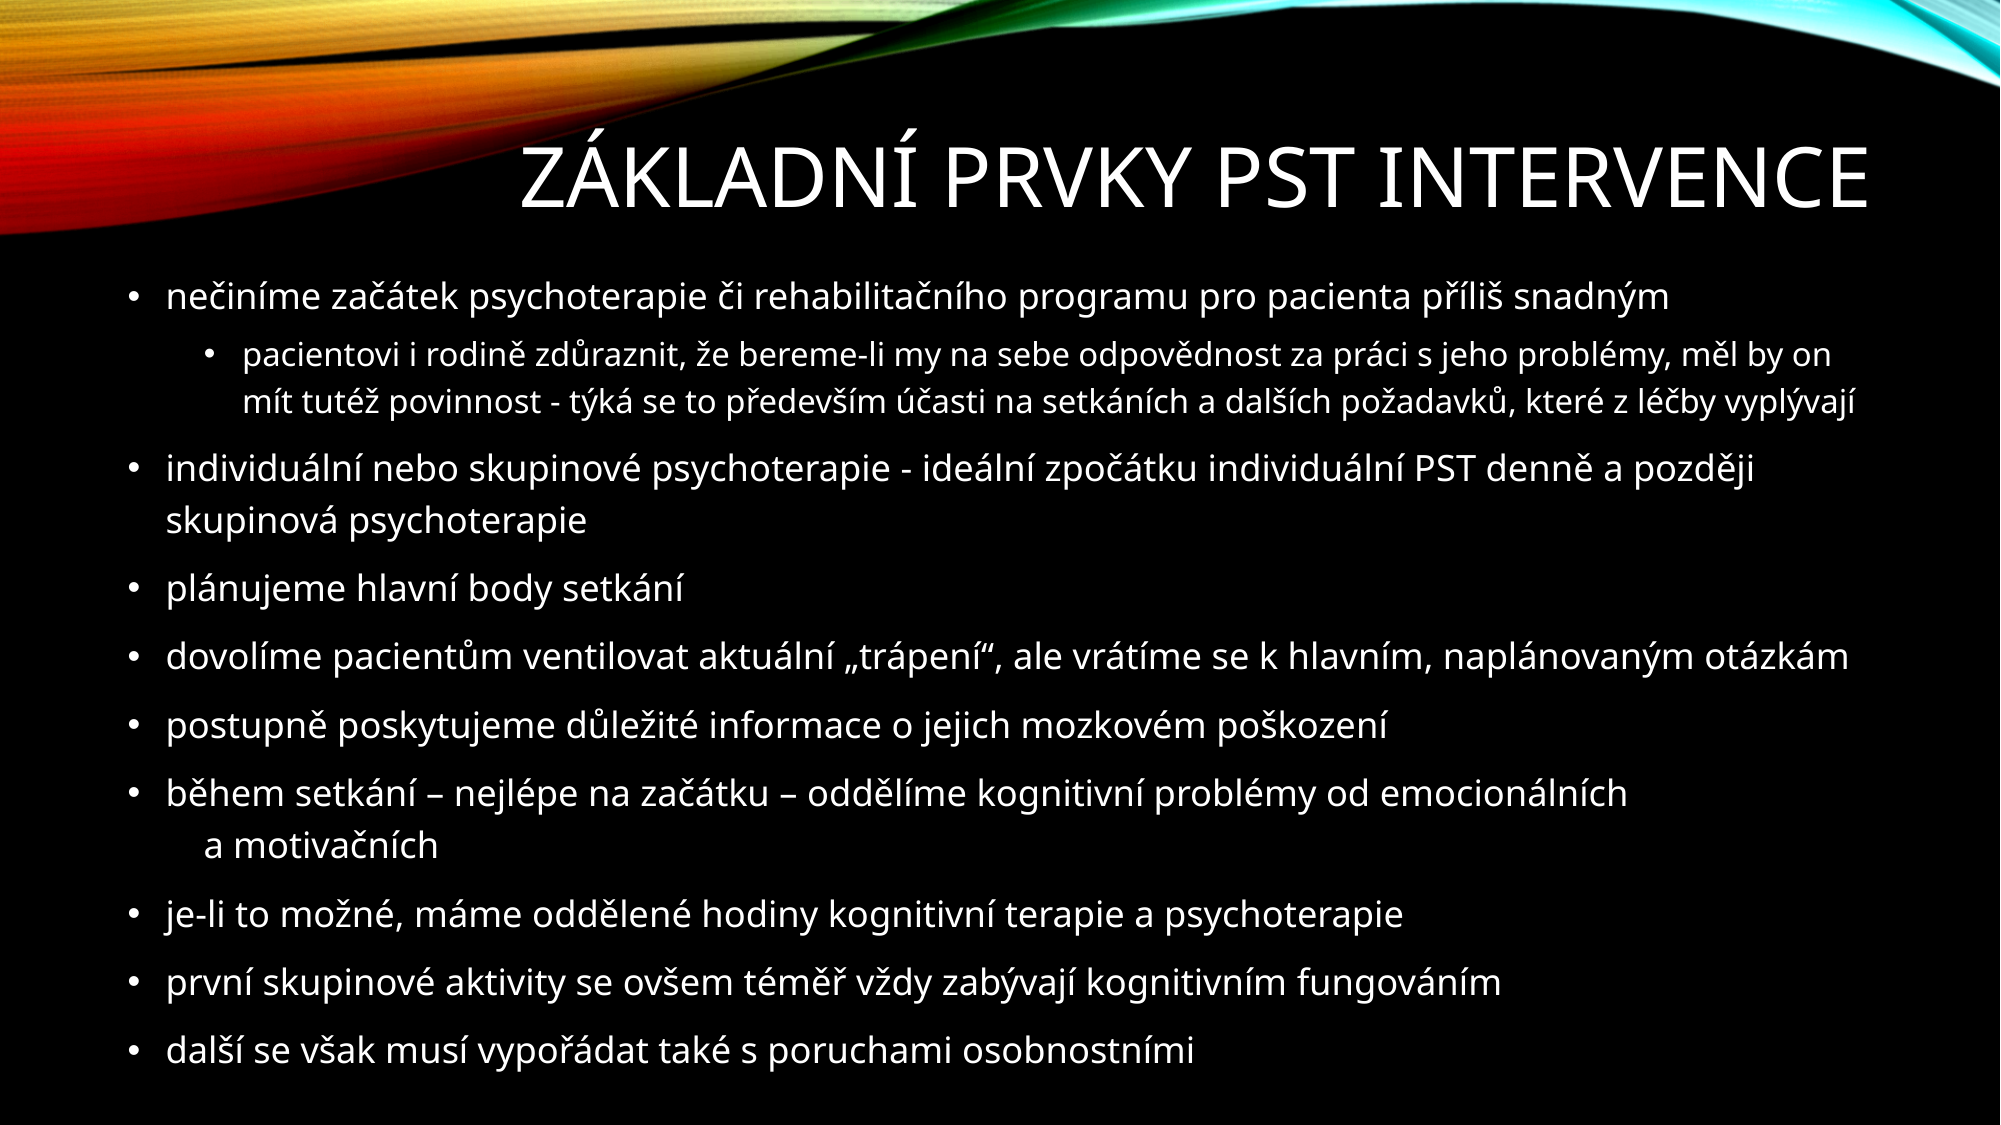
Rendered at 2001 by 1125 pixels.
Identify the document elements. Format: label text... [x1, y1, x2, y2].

title Základní prvky PSt intervence [474, 74, 1888, 257]
picture [0, 0, 2000, 237]
list nečiníme začátek psychoterapie či rehabilitačního programu pro pacienta příliš snadným pacientovi i rodině zdůraznit, že bereme-li my na sebe odpovědnost za práci s jeho problémy, měl by on mít tutéž povinnost - týká se to především účasti na setkáních a dalších požadavků, které z léčby vyplývají individuální nebo skupinové psychoterapie - ideální zpočátku individuální PST denně a později skupinová psychoterapie plánujeme hlavní body setkání dovolíme pacientům ventilovat aktuální „trápení“, ale vrátíme se k hlavním, naplánovaným otázkám postupně poskytujeme důležité informace o jejich mozkovém poškození během setkání – nejlépe na začátku – oddělíme kognitivní problémy od emocionálních a motivačních je-li to možné, máme oddělené hodiny kognitivní terapie a psychoterapie první skupinové aktivity se ovšem téměř vždy zabývají kognitivním fungováním další se však musí vypořádat také s poruchami osobnostními [112, 257, 1888, 1125]
